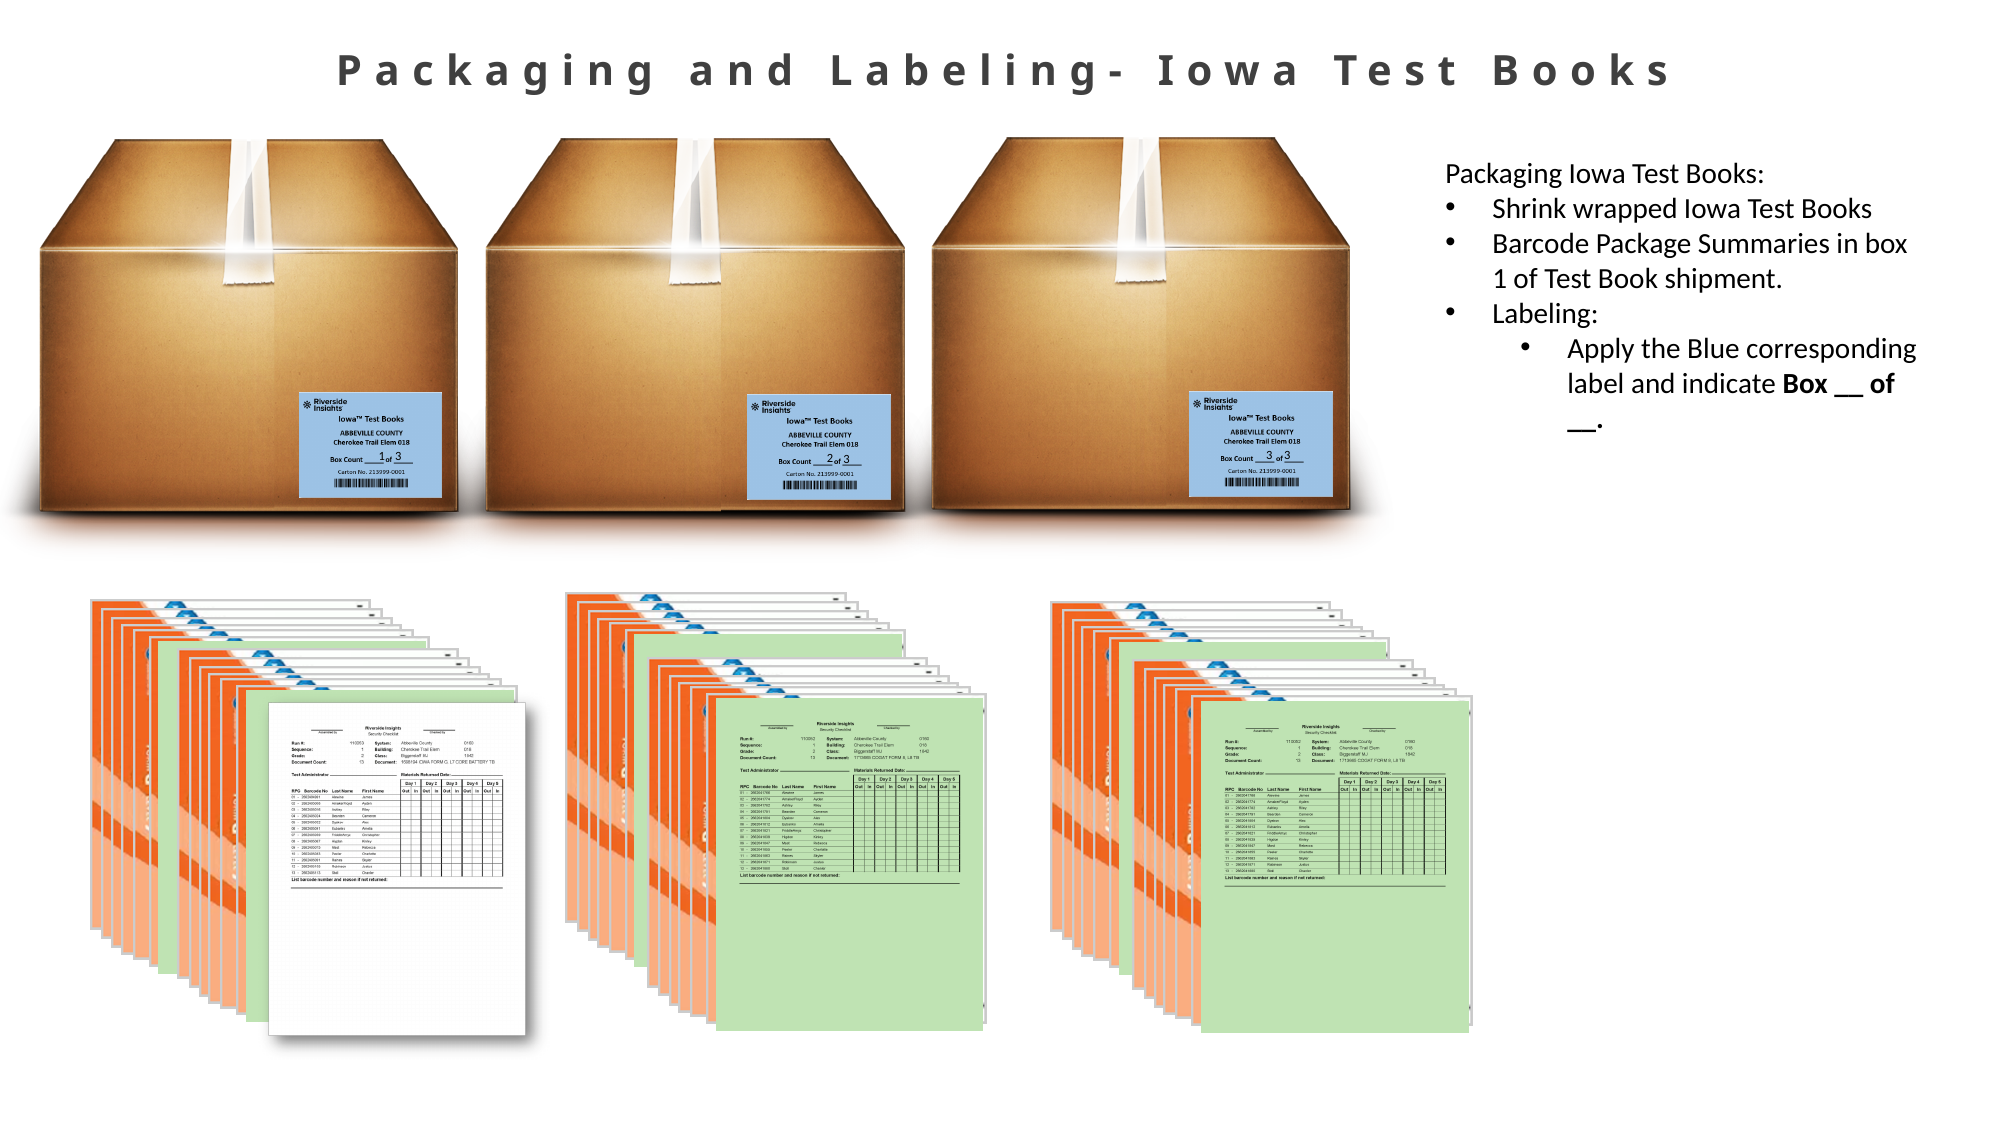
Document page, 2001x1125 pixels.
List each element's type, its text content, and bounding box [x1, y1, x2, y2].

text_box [440, 104, 886, 597]
picture [254, 688, 554, 1064]
picture [1189, 391, 1333, 497]
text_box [177, 648, 518, 1023]
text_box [1050, 601, 1391, 975]
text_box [886, 103, 1394, 595]
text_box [0, 105, 440, 597]
text_box Packaging and Labeling- Iowa Test Books [102, 36, 1902, 102]
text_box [565, 592, 906, 967]
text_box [647, 657, 987, 1031]
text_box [1132, 659, 1473, 1033]
picture [747, 394, 891, 500]
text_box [89, 599, 430, 974]
picture [299, 392, 442, 498]
text_box Packaging Iowa Test Books: Shrink wrapped Iowa Test Books Barcode Package Summaries in box 1 of Test Book shipment. Labeling: Apply the Blue corresponding label and indicate Box __ of __. [1430, 146, 1938, 442]
